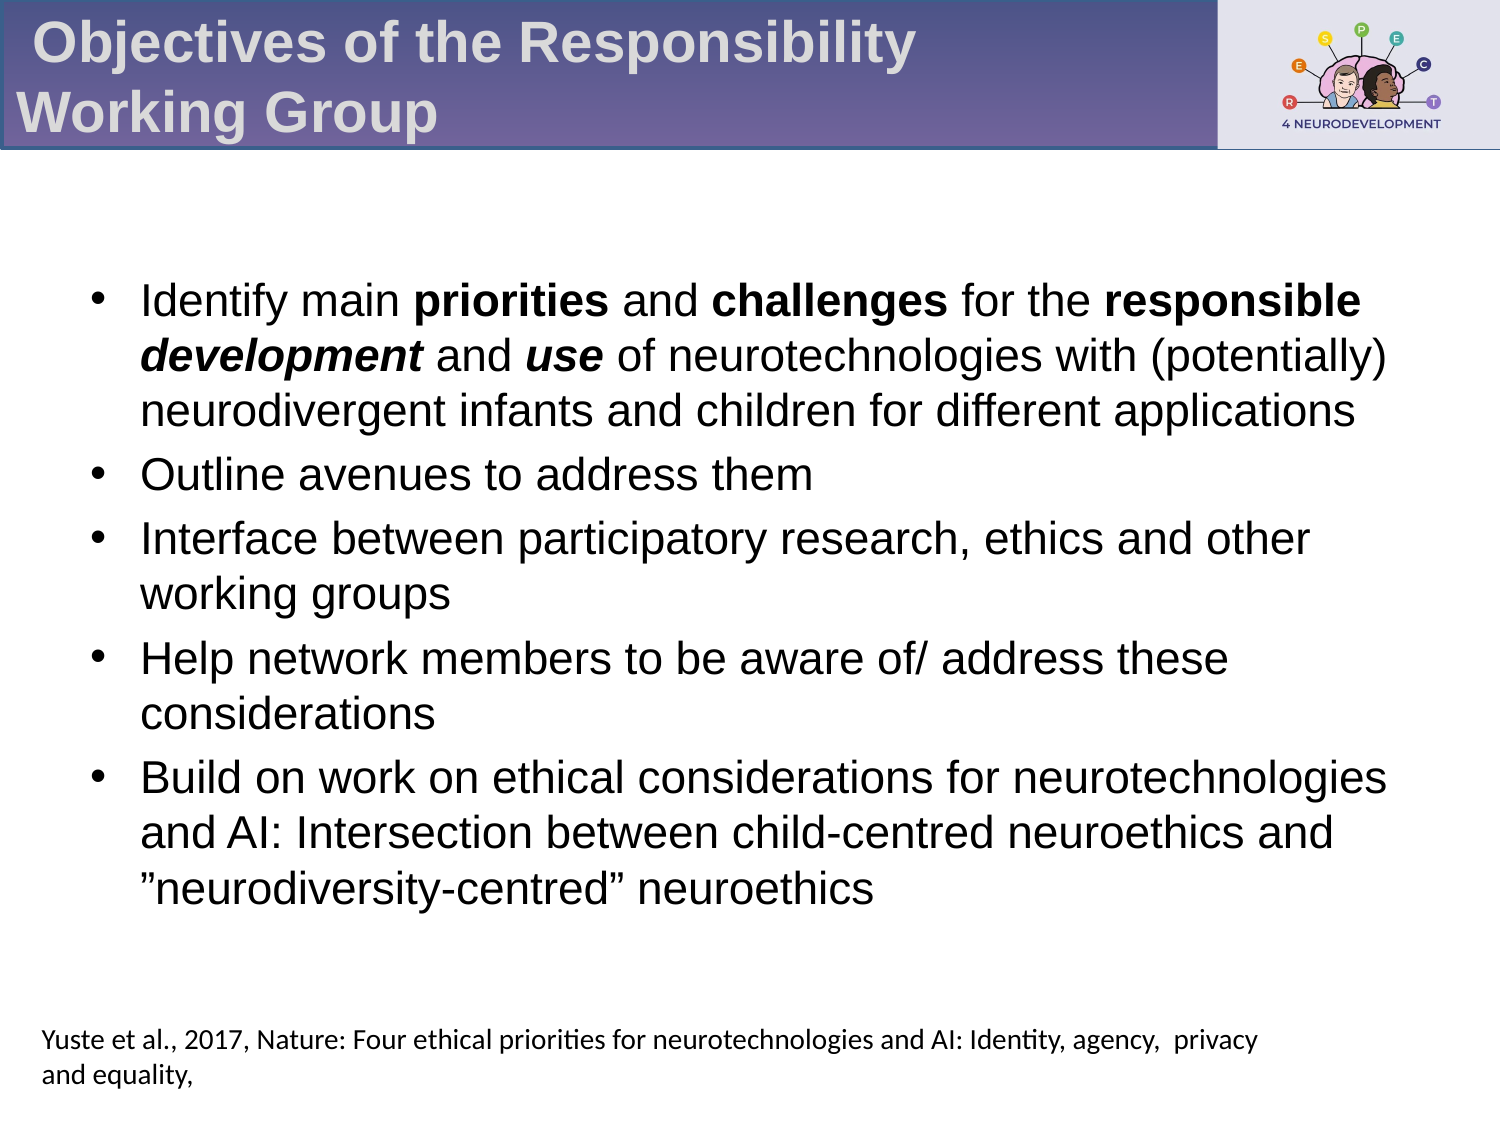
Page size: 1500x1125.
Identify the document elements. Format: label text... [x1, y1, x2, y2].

text_box Objectives of the Responsibility Working Group [0, 0, 1215, 150]
list Identify main priorities and challenges for the responsible development and use of neurotechnologies with (potentially) neurodivergent infants and children for different applications Outline avenues to address them Interface between participatory research, ethics and other working groups Help network members to be aware of/ address these considerations Build on work on ethical considerations for neurotechnologies and AI: Intersection between child-centred neuroethics and ”neurodiversity-centred” neuroethics [75, 262, 1425, 1005]
picture [1217, 0, 1500, 149]
text_box Yuste et al., 2017, Nature: Four ethical priorities for neurotechnologies and AI: Identity, agency, privacy and equality, [26, 1012, 1302, 1098]
